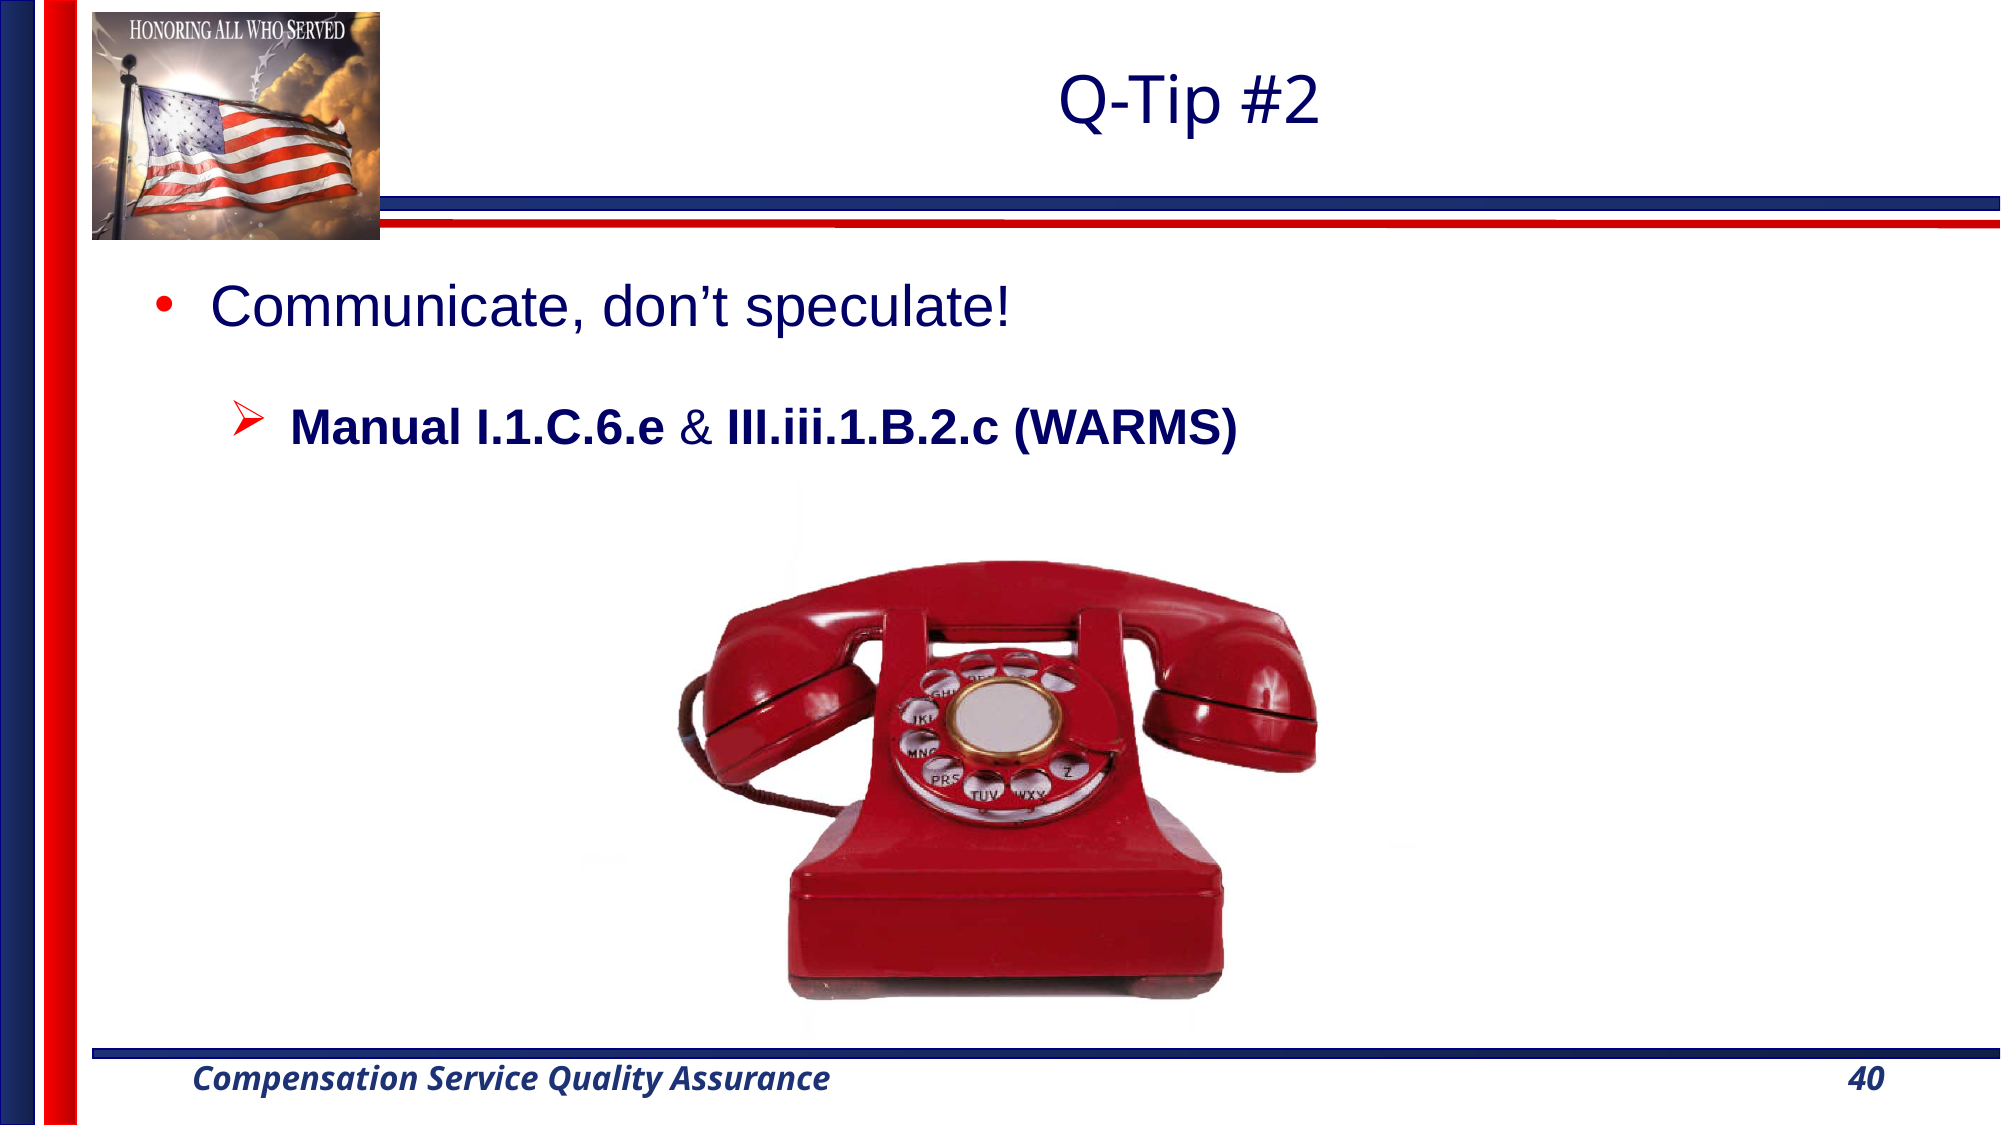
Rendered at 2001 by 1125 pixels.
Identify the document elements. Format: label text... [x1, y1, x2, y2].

picture [580, 481, 1434, 1038]
slide_number 40 [1733, 1042, 2000, 1118]
title Q-Tip #2 [379, 0, 2000, 194]
picture [92, 12, 380, 240]
list Communicate, don’t speculate! Manual I.1.C.6.e & III.iii.1.B.2.c (WARMS) [138, 260, 1935, 1031]
